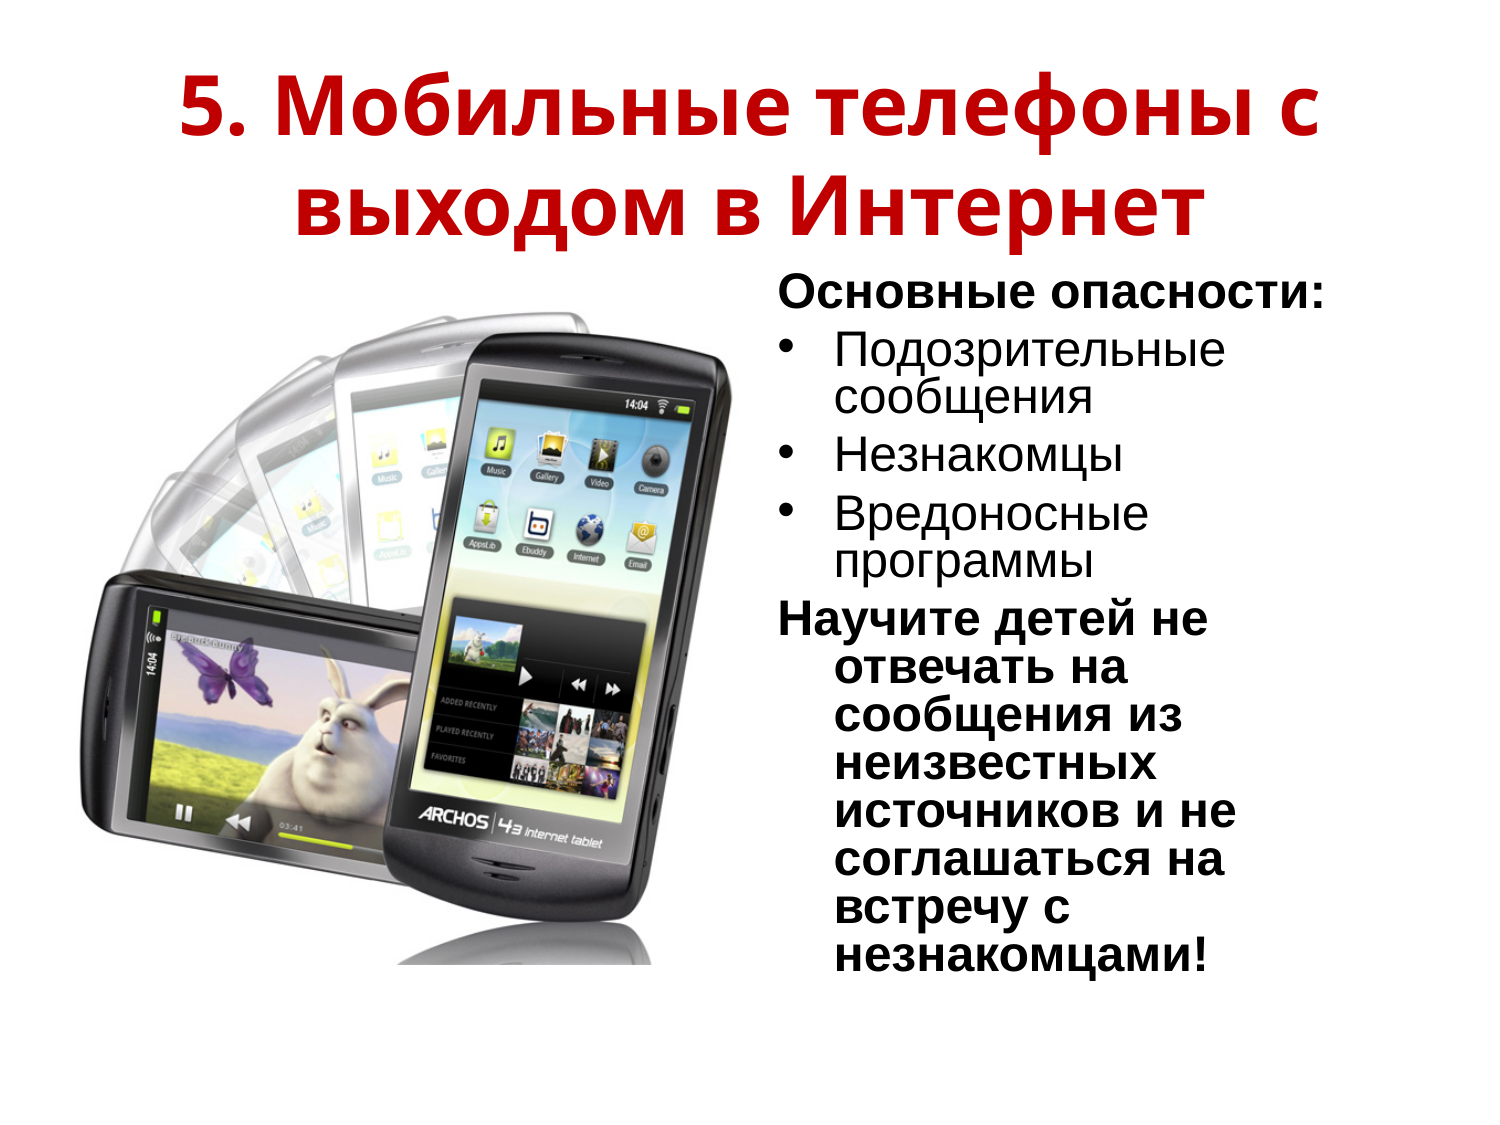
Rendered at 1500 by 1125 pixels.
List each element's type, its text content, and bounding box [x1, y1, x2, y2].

text_box Основные опасности: Подозрительные сообщения Незнакомцы Вредоносные программы Научите детей не отвечать на сообщения из неизвестных источников и не соглашаться на встречу с незнакомцами! [762, 262, 1425, 1005]
picture [74, 302, 738, 965]
text_box 5. Мобильные телефоны с выходом в Интернет [74, 45, 1425, 233]
